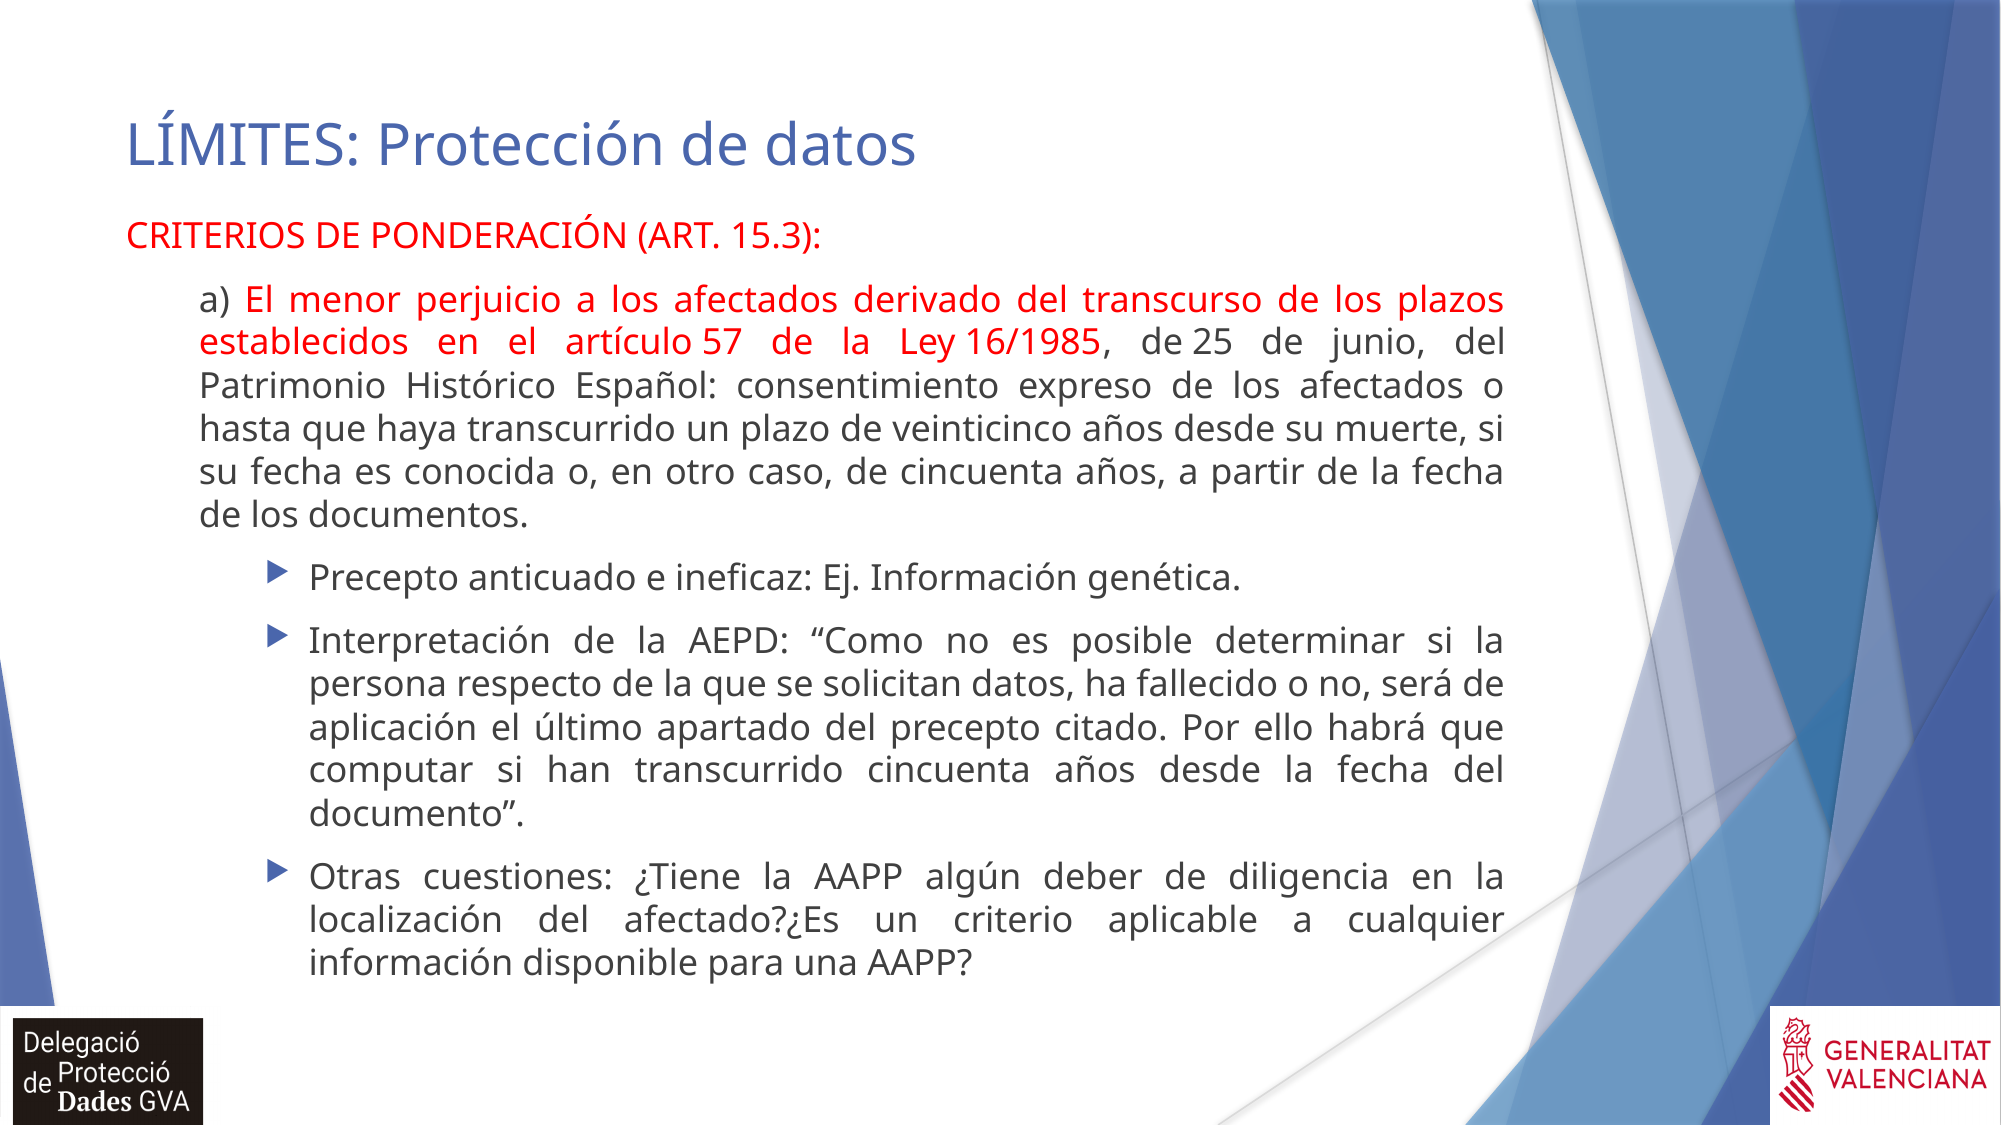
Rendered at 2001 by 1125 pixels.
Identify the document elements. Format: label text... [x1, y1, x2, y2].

picture [1770, 1005, 2000, 1125]
text_box LÍMITES: Protección de datos [111, 99, 1522, 205]
picture [0, 1006, 221, 1125]
text_box CRITERIOS DE PONDERACIÓN (ART. 15.3): a) El menor perjuicio a los afectados derivado del transcurso de los plazos establecidos en el artículo 57 de la Ley 16/1985, de 25 de junio, del Patrimonio Histórico Español: consentimiento expreso de los afectados o hasta que haya transcurrido un plazo de veinticinco años desde su muerte, si su fecha es conocida o, en otro caso, de cincuenta años, a partir de la fecha de los documentos. Precepto anticuado e ineficaz: Ej. Información genética. Interpretación de la AEPD: “Como no es posible determinar si la persona respecto de la que se solicitan datos, ha fallecido o no, será de aplicación el último apartado del precepto citado. Por ello habrá que computar si han transcurrido cincuenta años desde la fecha del documento”. Otras cuestiones: ¿Tiene la AAPP algún deber de diligencia en la localización del afectado?¿Es un criterio aplicable a cualquier información disponible para una AAPP? [111, 205, 1522, 991]
